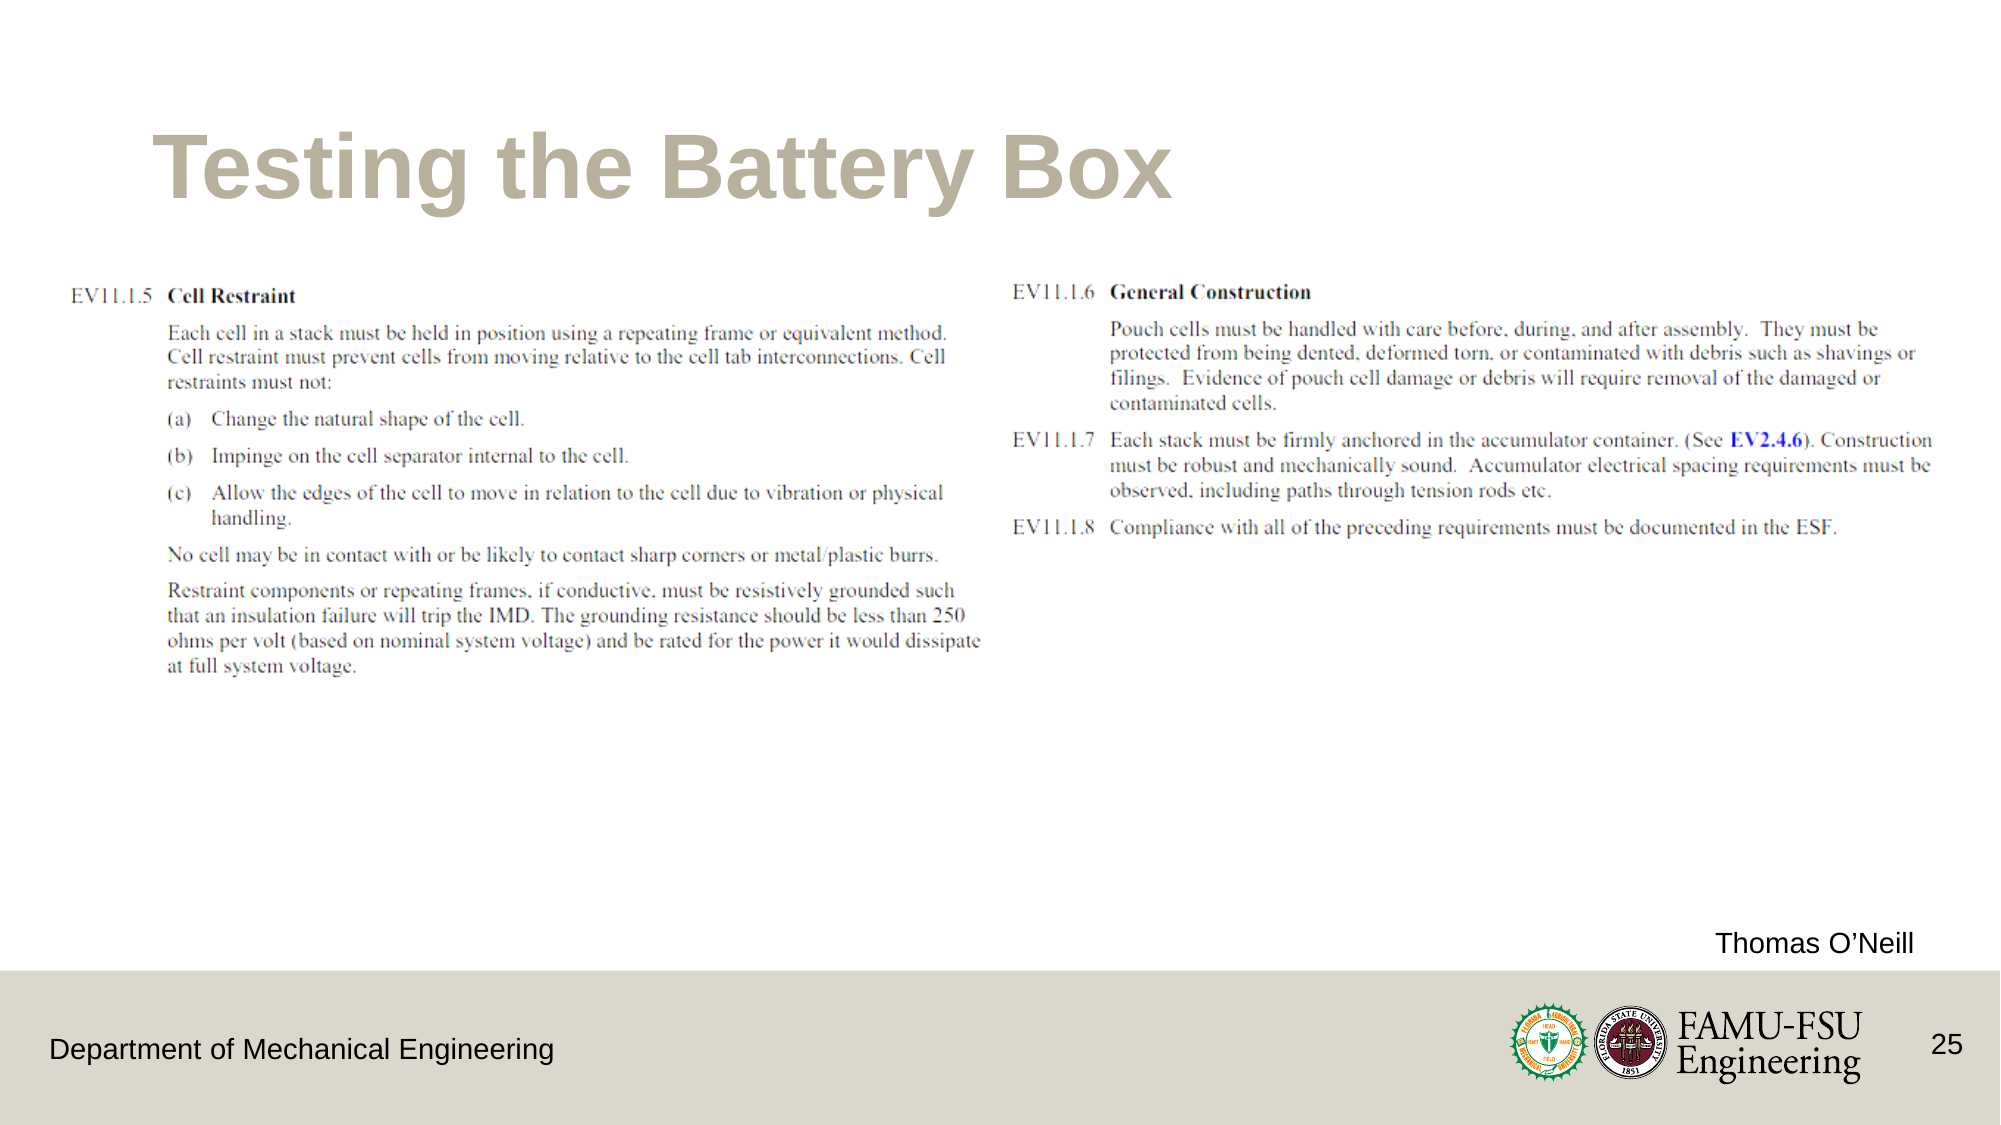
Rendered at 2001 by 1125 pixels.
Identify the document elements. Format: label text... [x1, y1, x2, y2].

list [53, 278, 1000, 699]
picture [999, 277, 1947, 558]
slide_number 25 [1862, 1017, 1978, 1078]
title Testing the Battery Box [137, 59, 1863, 278]
list Thomas O’Neill [1700, 920, 2000, 972]
